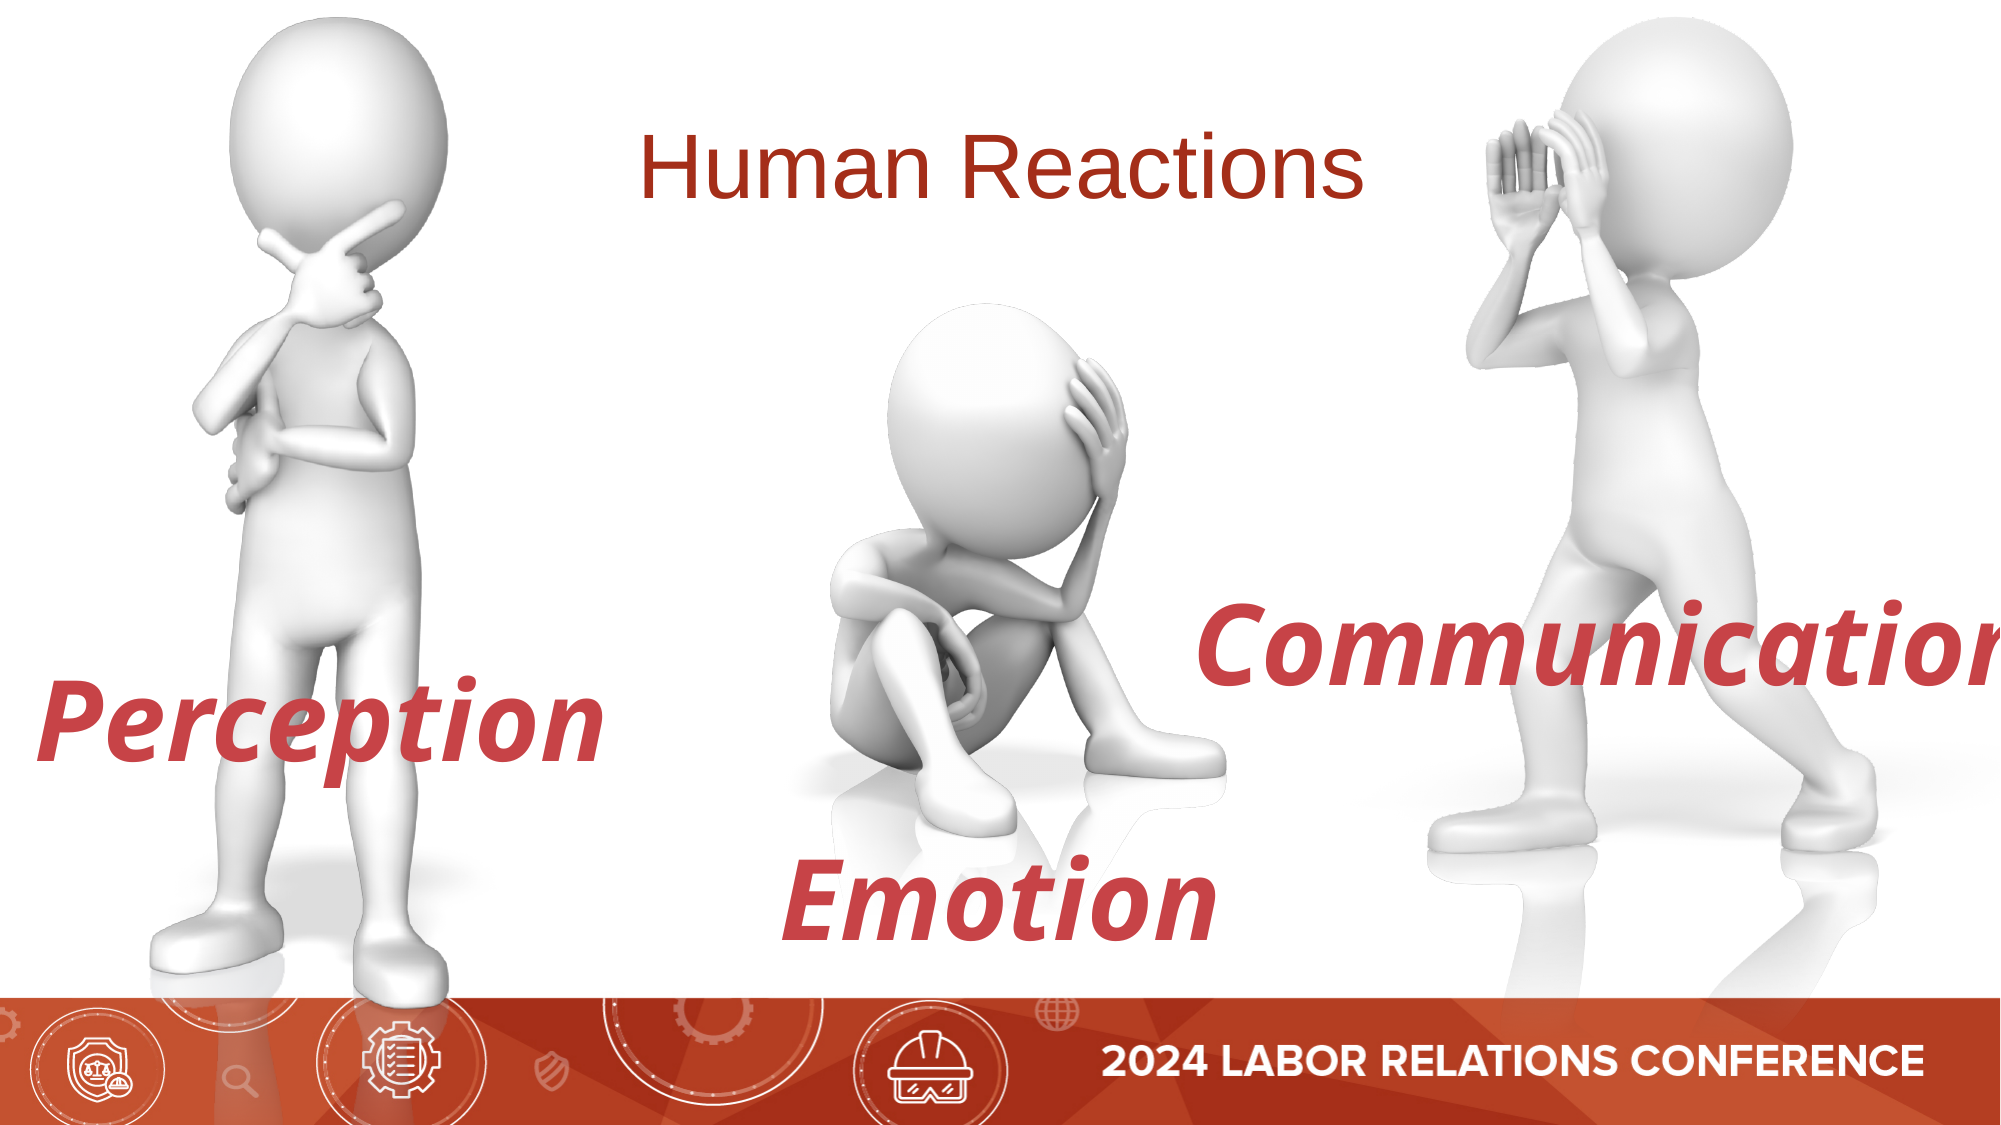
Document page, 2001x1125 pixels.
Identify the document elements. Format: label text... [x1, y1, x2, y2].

picture [0, 0, 2001, 1125]
text_box Emotion [764, 917, 1237, 971]
title Human Reactions [737, 59, 1279, 278]
